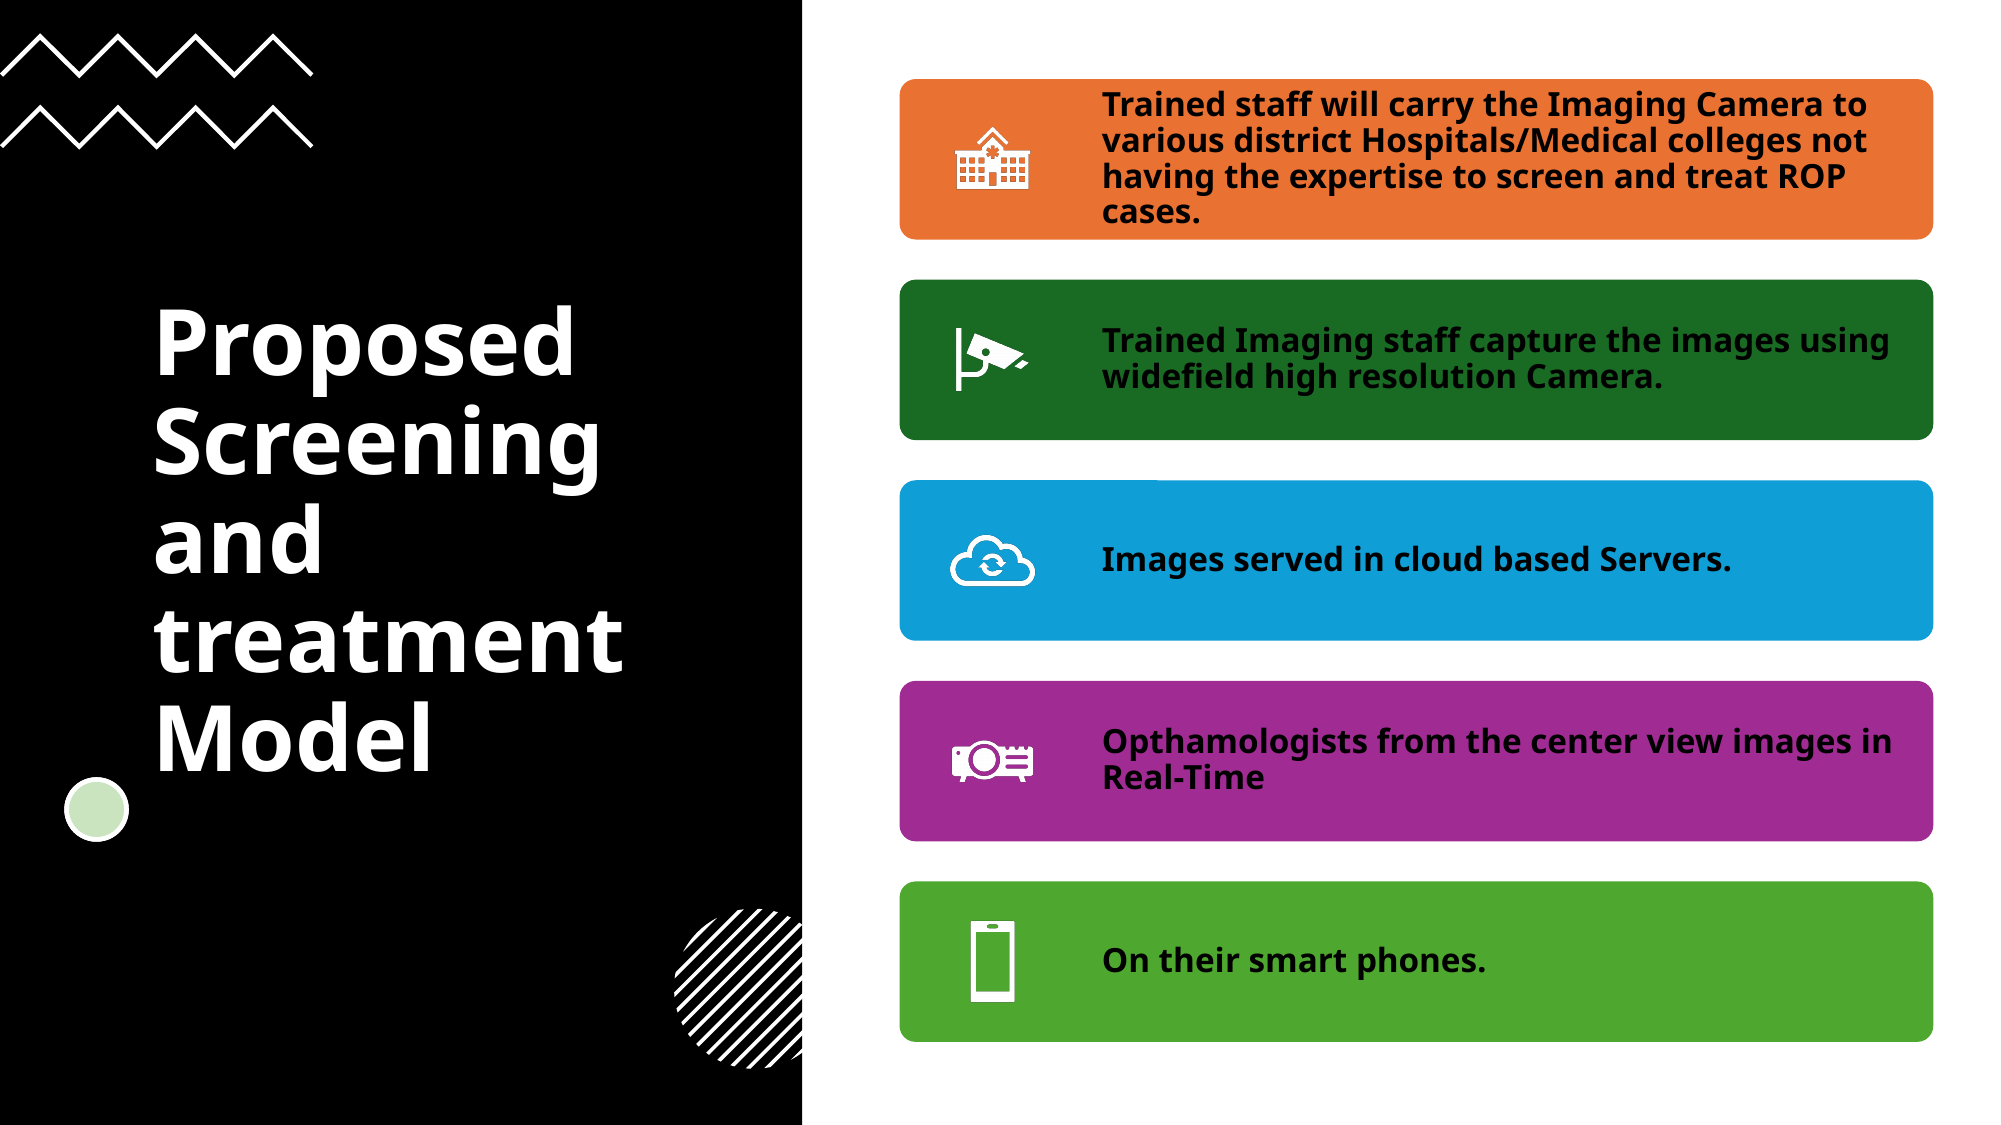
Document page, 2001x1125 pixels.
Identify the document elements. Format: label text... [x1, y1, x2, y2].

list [899, 77, 1934, 1044]
text_box [0, 0, 804, 1125]
text_box [65, 777, 129, 841]
text_box [804, 0, 2000, 1125]
title Proposed Screening and treatment Model [137, 196, 663, 892]
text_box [0, 32, 314, 151]
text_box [673, 908, 835, 1070]
